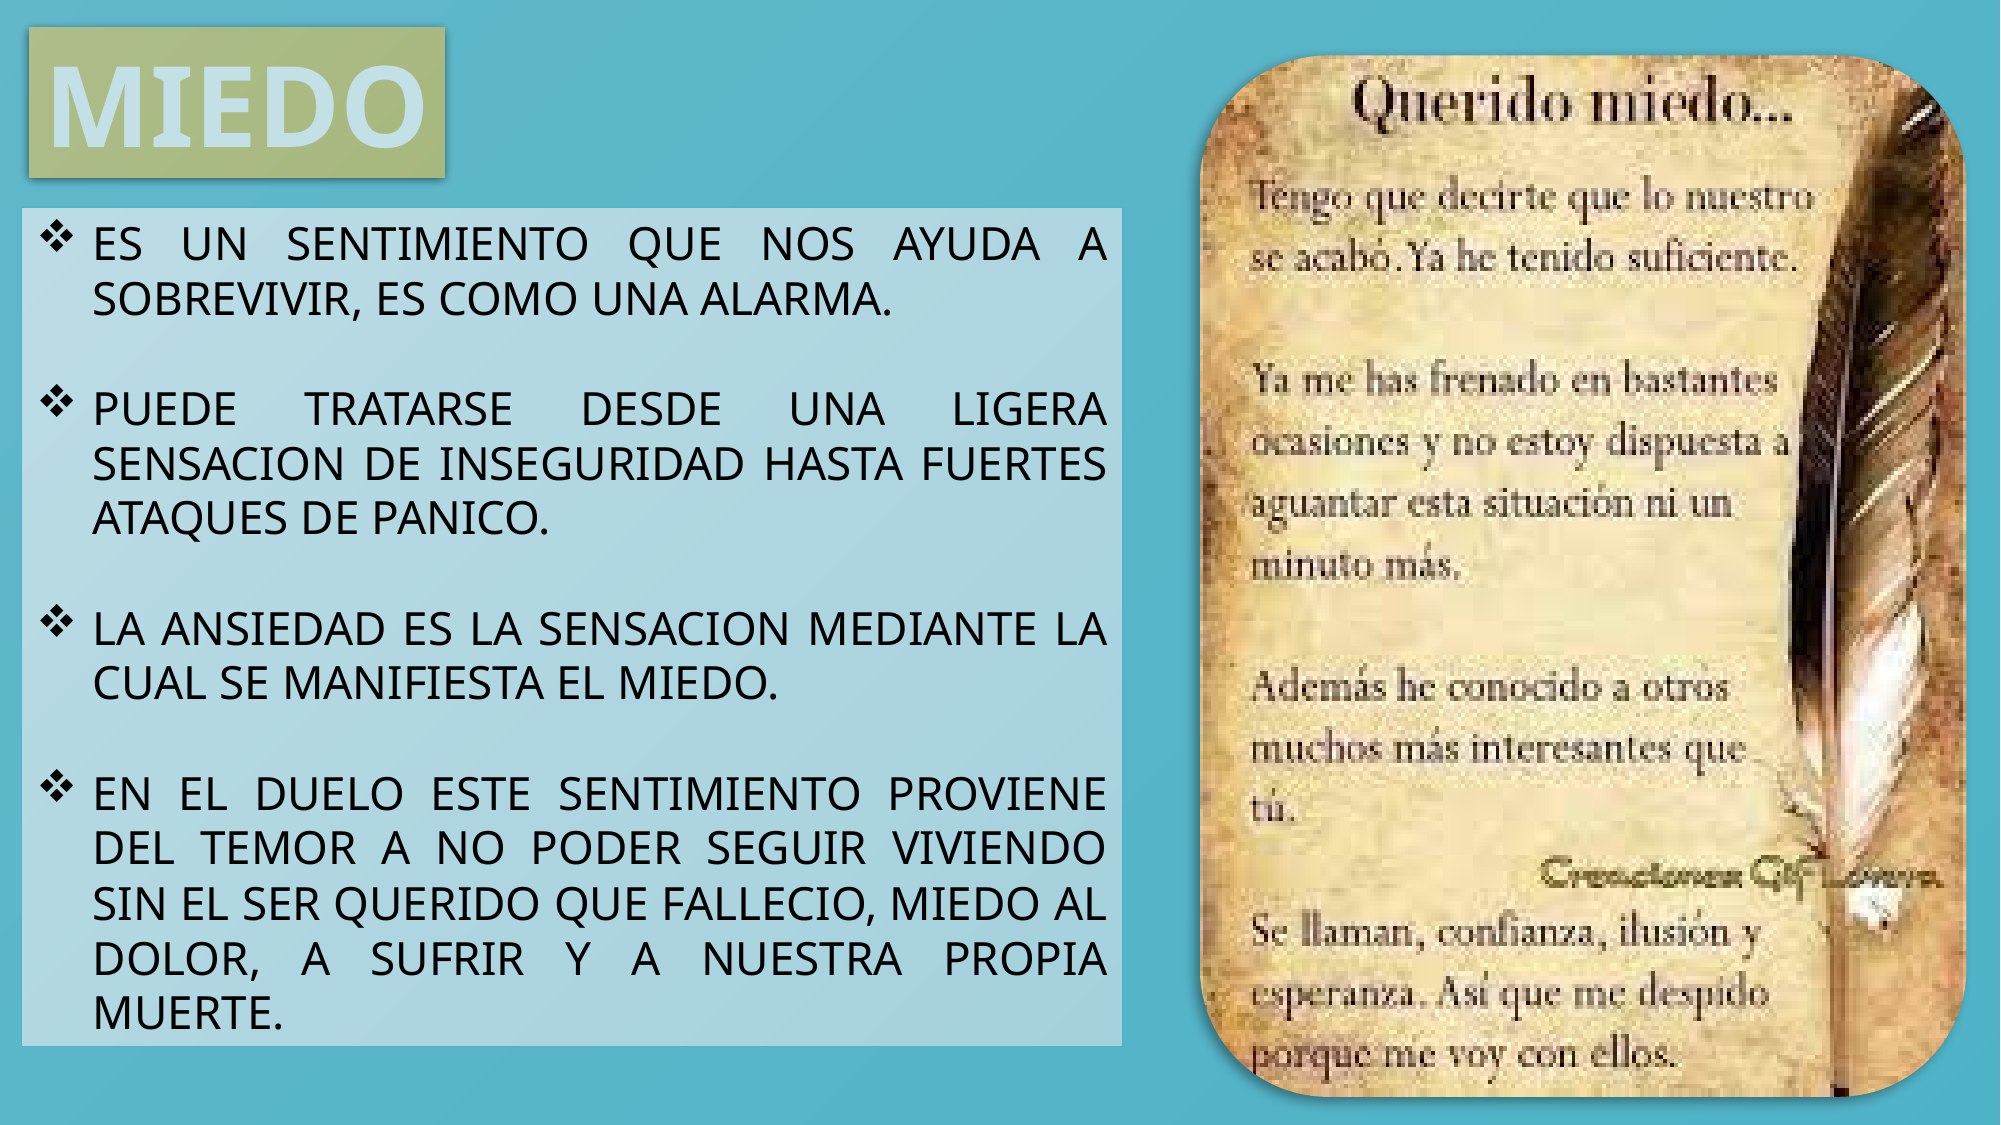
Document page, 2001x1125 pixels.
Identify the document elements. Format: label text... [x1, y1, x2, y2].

picture [1199, 55, 1967, 1098]
text_box MIEDO [29, 27, 445, 178]
text_box ES UN SENTIMIENTO QUE NOS AYUDA A SOBREVIVIR, ES COMO UNA ALARMA. PUEDE TRATARSE DESDE UNA LIGERA SENSACION DE INSEGURIDAD HASTA FUERTES ATAQUES DE PANICO. LA ANSIEDAD ES LA SENSACION MEDIANTE LA CUAL SE MANIFIESTA EL MIEDO. EN EL DUELO ESTE SENTIMIENTO PROVIENE DEL TEMOR A NO PODER SEGUIR VIVIENDO SIN EL SER QUERIDO QUE FALLECIO, MIEDO AL DOLOR, A SUFRIR Y A NUESTRA PROPIA MUERTE. [21, 206, 1124, 1047]
